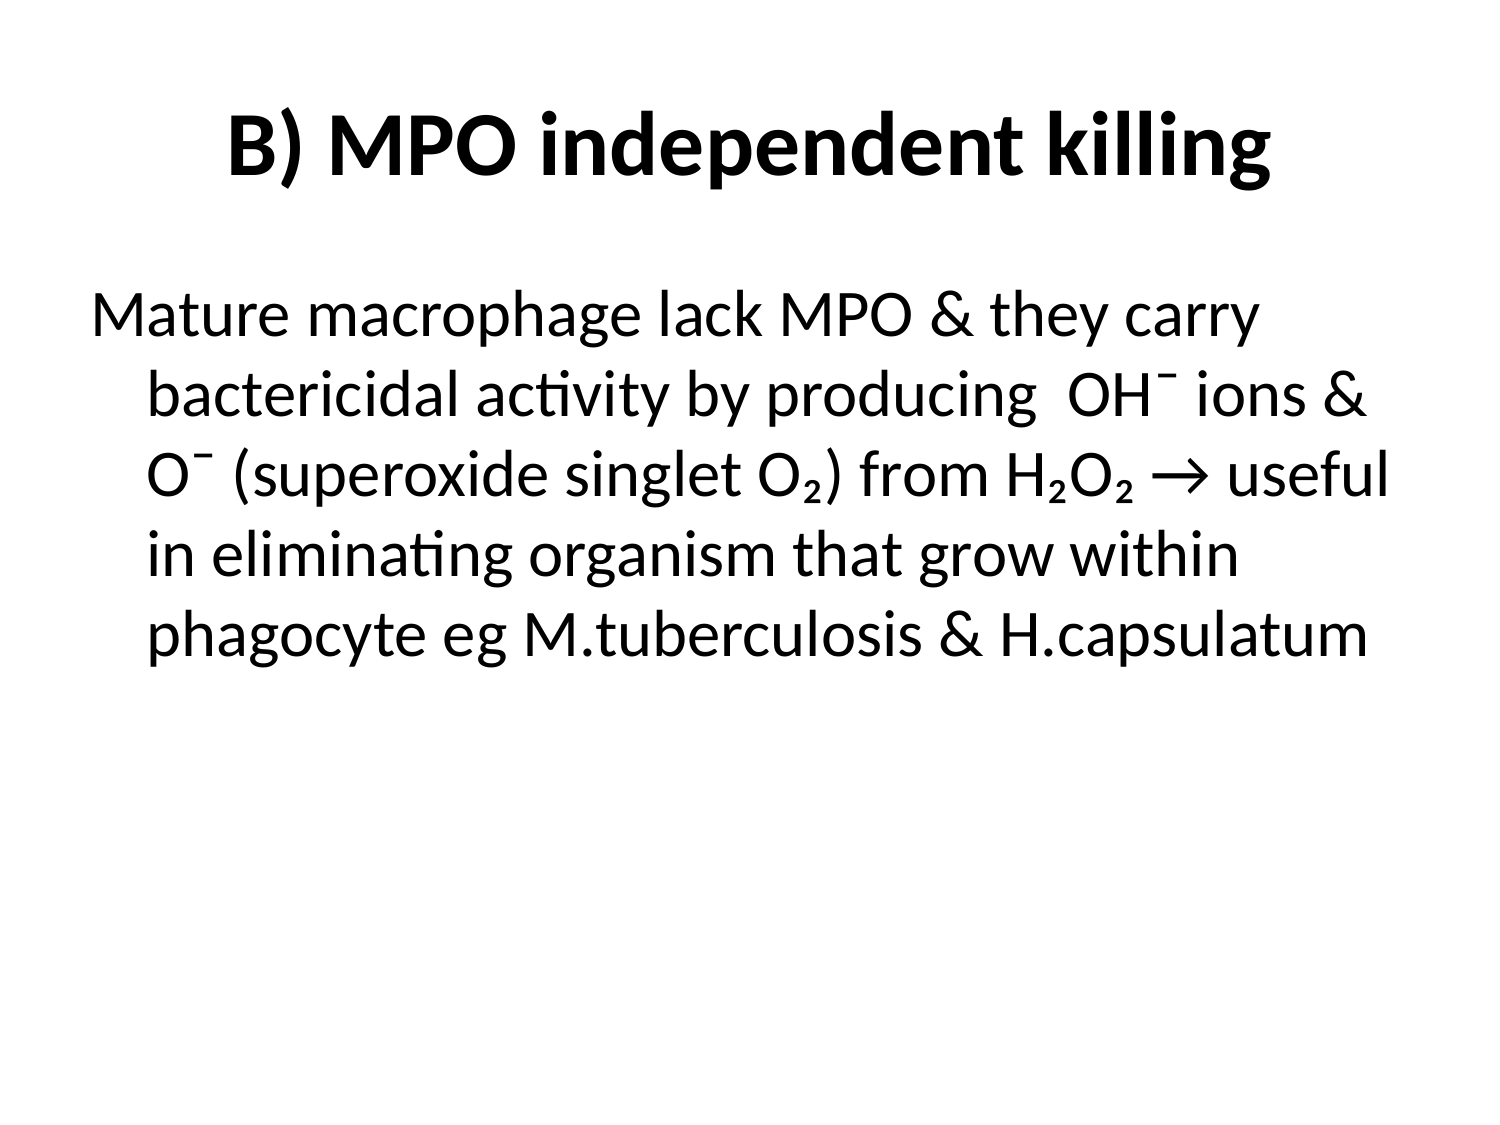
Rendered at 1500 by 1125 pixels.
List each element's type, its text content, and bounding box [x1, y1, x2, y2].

list Mature macrophage lack MPO & they carry bactericidal activity by producing OH¯ ions & O¯ (superoxide singlet O₂) from H₂O₂ → useful in eliminating organism that grow within phagocyte eg M.tuberculosis & H.capsulatum [75, 262, 1425, 1005]
title B) MPO independent killing [75, 45, 1425, 233]
